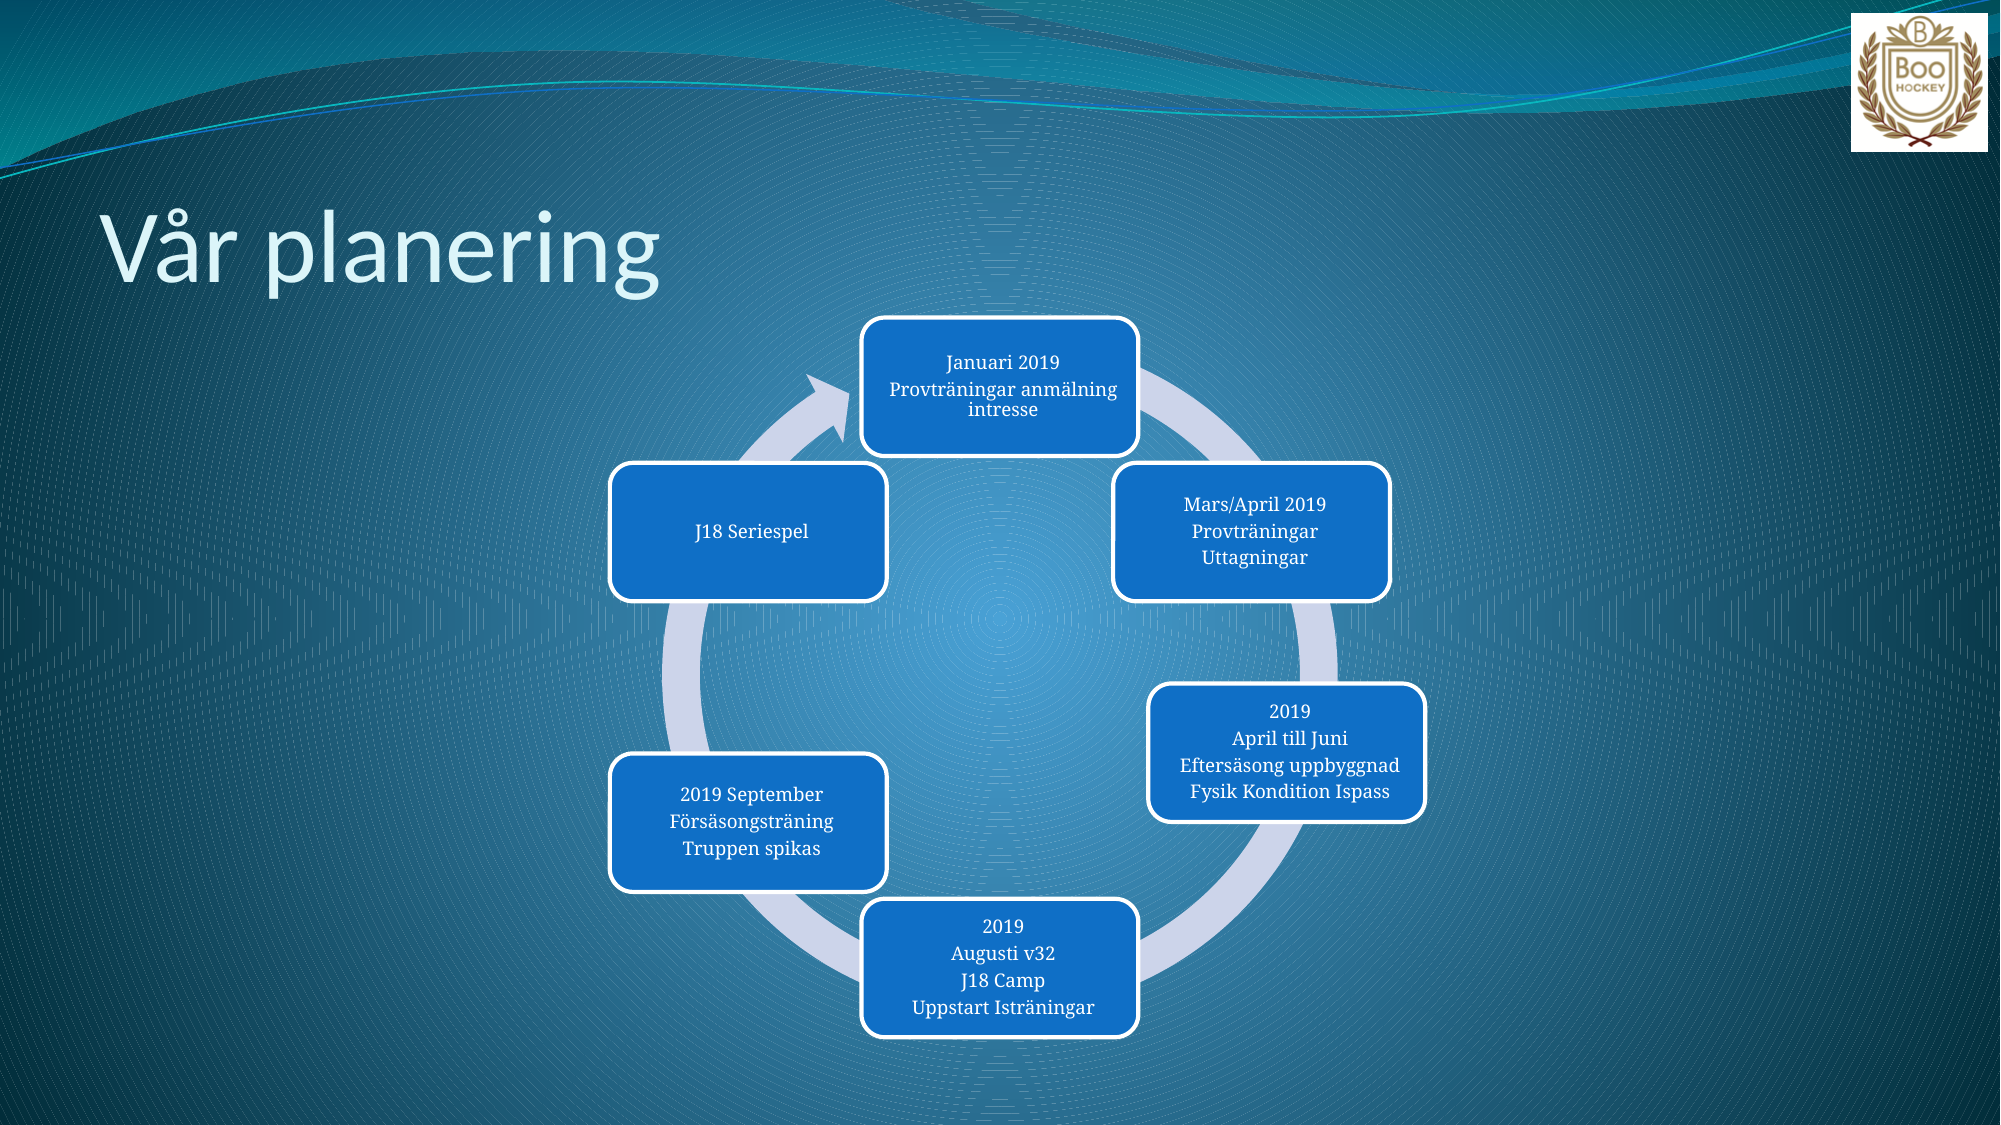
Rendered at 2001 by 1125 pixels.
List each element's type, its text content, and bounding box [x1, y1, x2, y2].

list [99, 317, 1901, 1038]
title Vår planering [99, 115, 1900, 303]
picture [1851, 13, 1988, 153]
